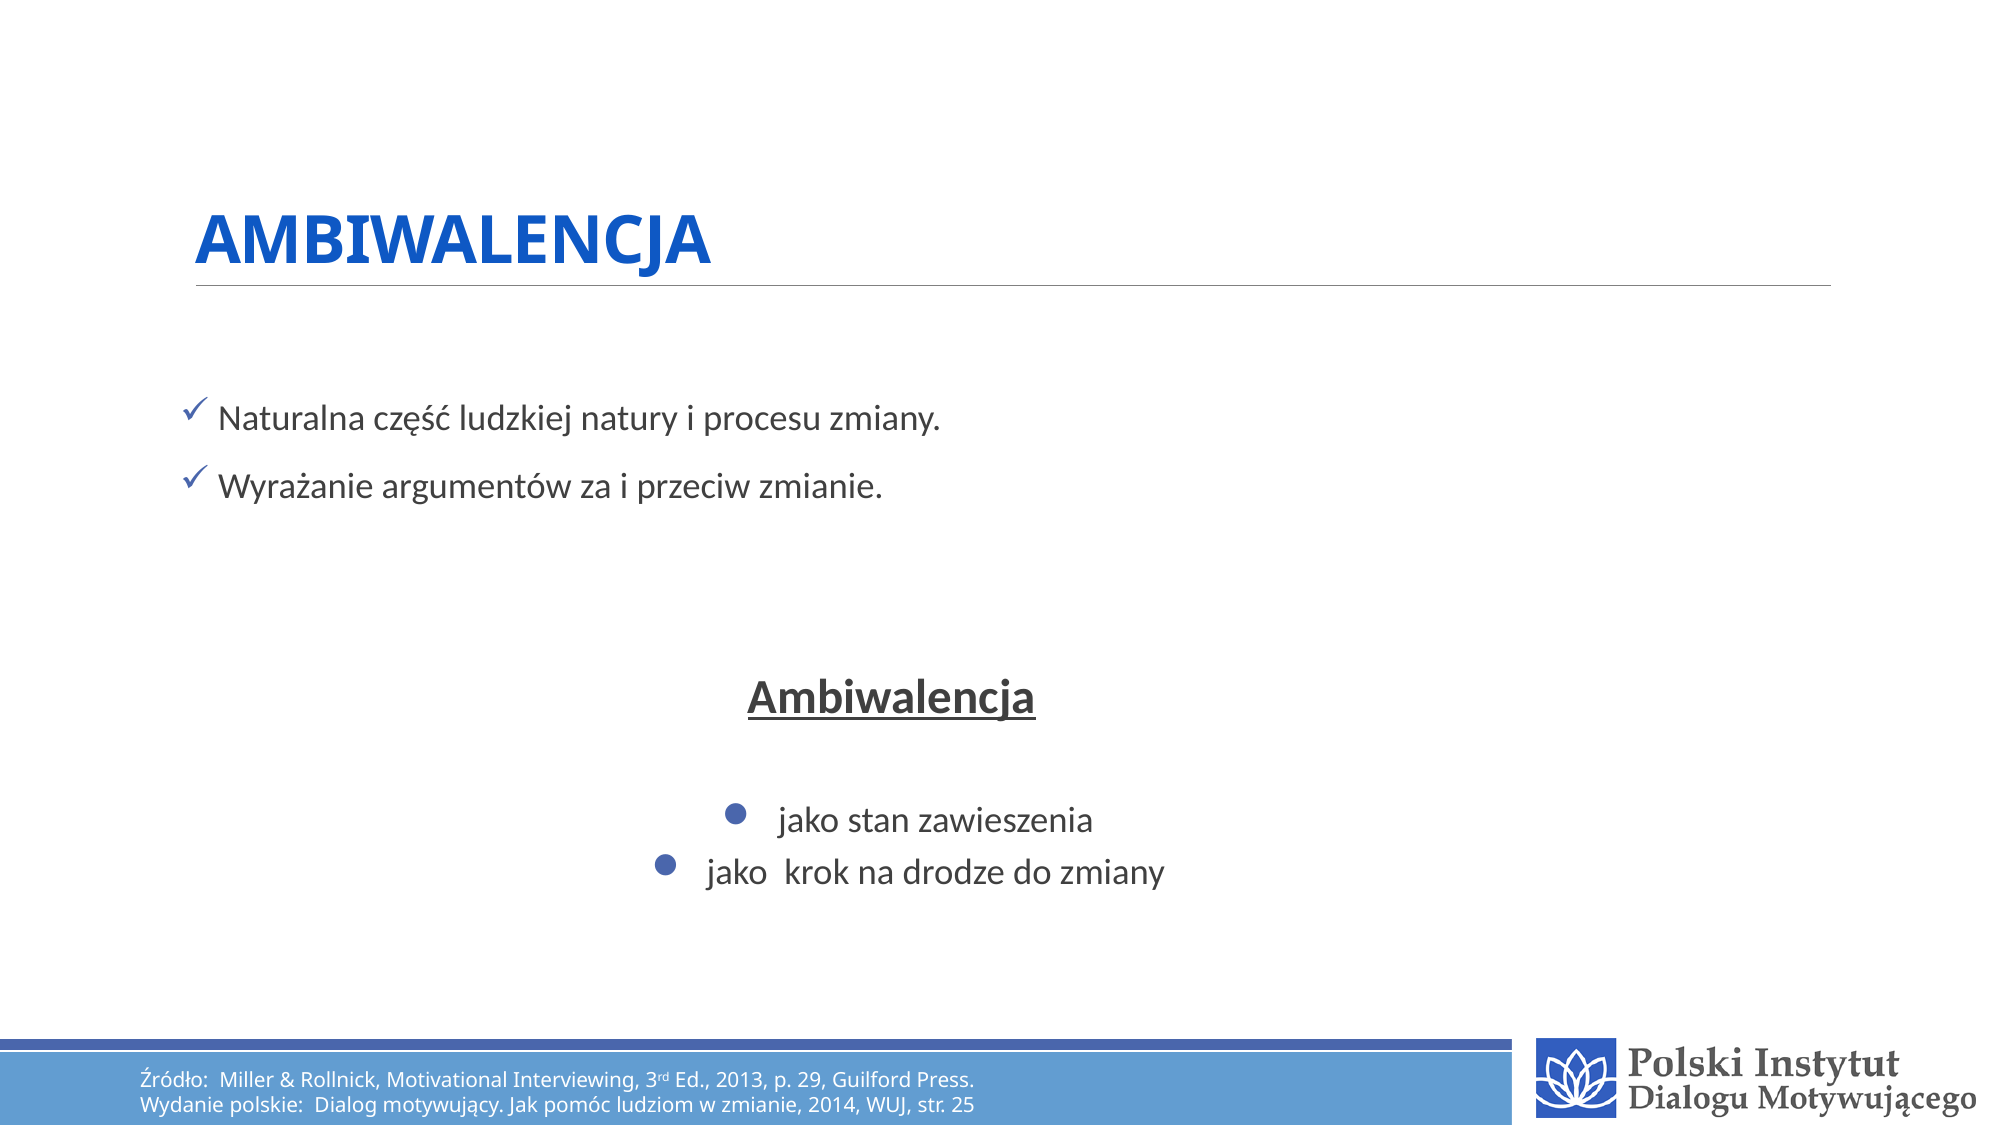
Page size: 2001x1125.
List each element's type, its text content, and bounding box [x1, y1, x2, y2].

title AMBIWALENCJA [180, 47, 1830, 285]
picture [1536, 1038, 1976, 1118]
text_box Źródło: Miller & Rollnick, Motivational Interviewing, 3rd Ed., 2013, p. 29, Guilford Press. Wydanie polskie: Dialog motywujący. Jak pomóc ludziom w zmianie, 2014, WUJ, str. 25 [80, 1059, 1505, 1124]
list Naturalna część ludzkiej natury i procesu zmiany. Wyrażanie argumentów za i przeciw zmianie. Ambiwalencja jako stan zawieszenia jako krok na drodze do zmiany [180, 391, 1604, 900]
